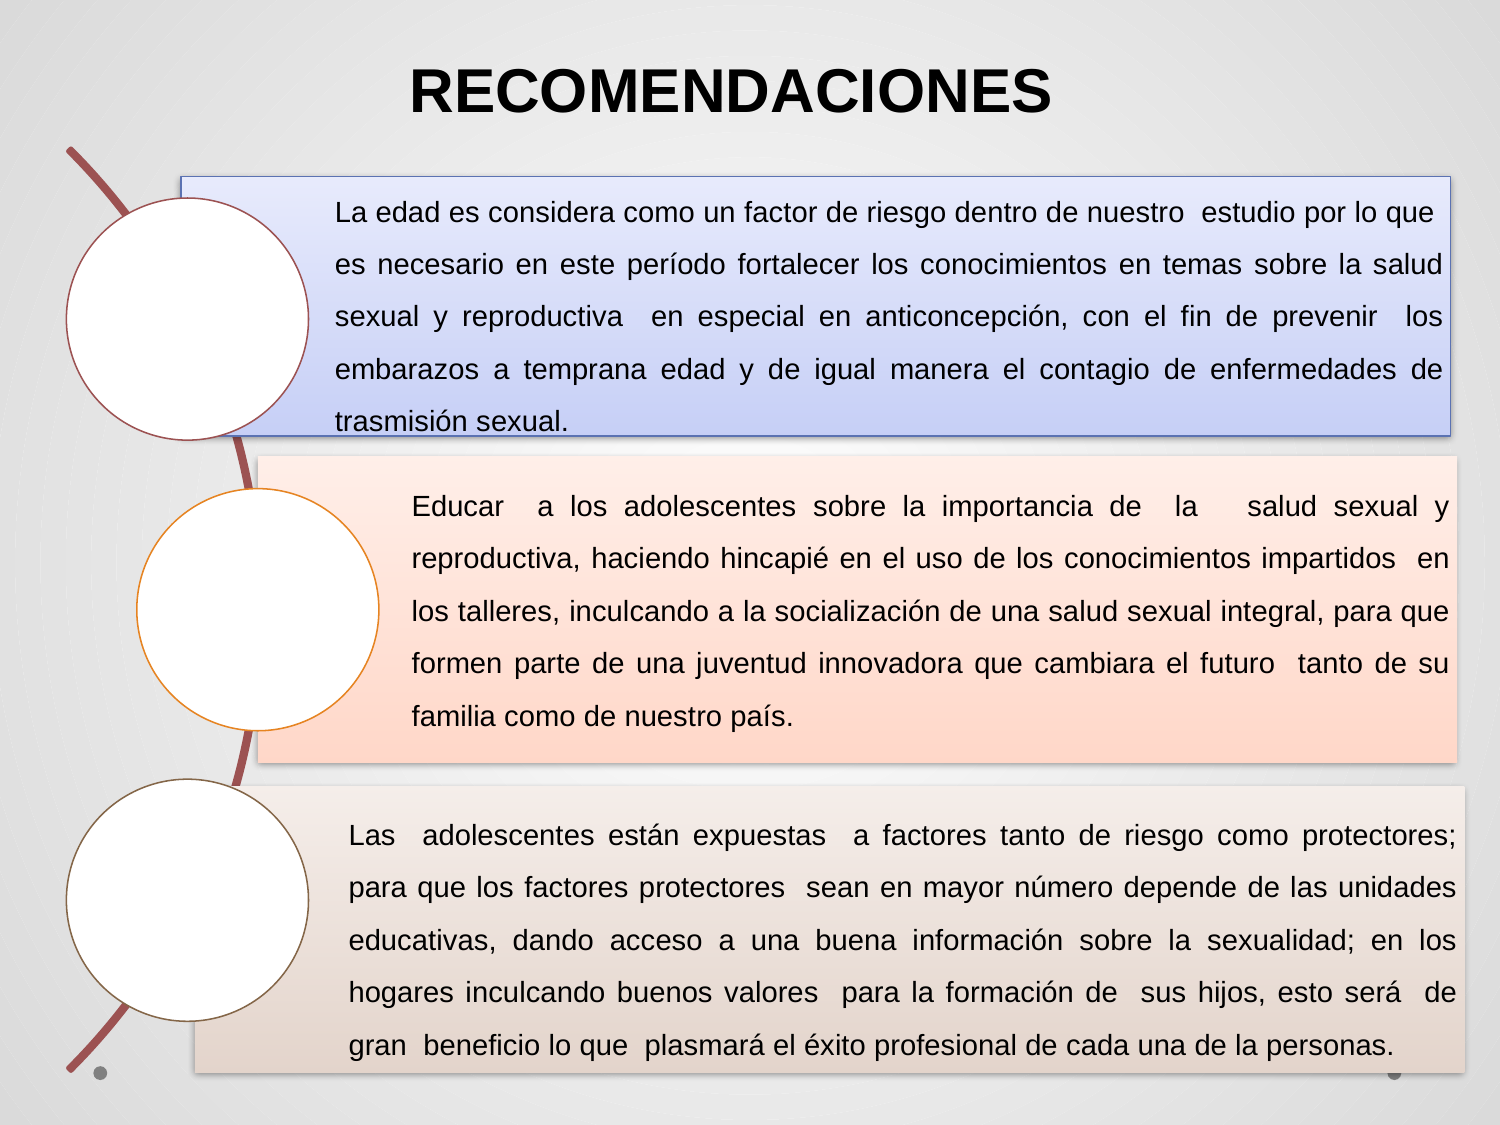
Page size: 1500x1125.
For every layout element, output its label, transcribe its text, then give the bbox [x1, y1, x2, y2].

title RECOMENDACIONES [64, 42, 1415, 123]
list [52, 125, 1471, 1095]
